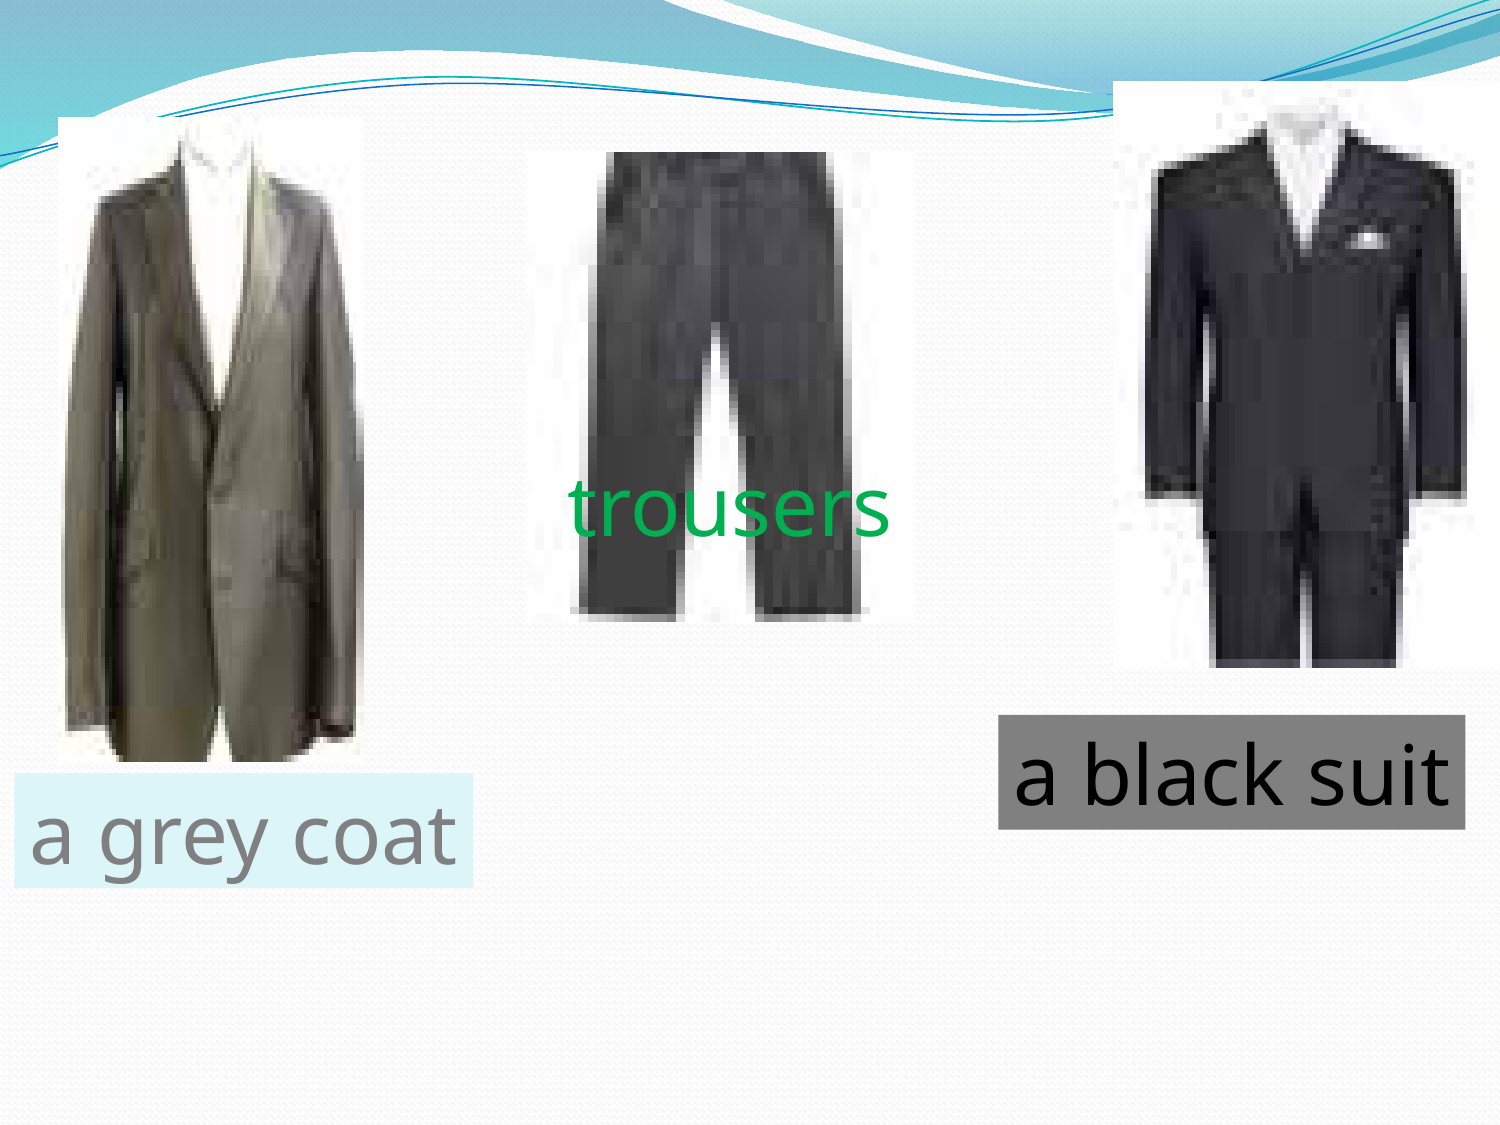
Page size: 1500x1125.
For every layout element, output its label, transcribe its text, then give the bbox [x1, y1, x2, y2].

text_box a grey coat [14, 773, 474, 889]
picture [1112, 81, 1500, 669]
text_box a black suit [998, 714, 1466, 830]
picture [527, 152, 915, 622]
picture [58, 116, 364, 762]
